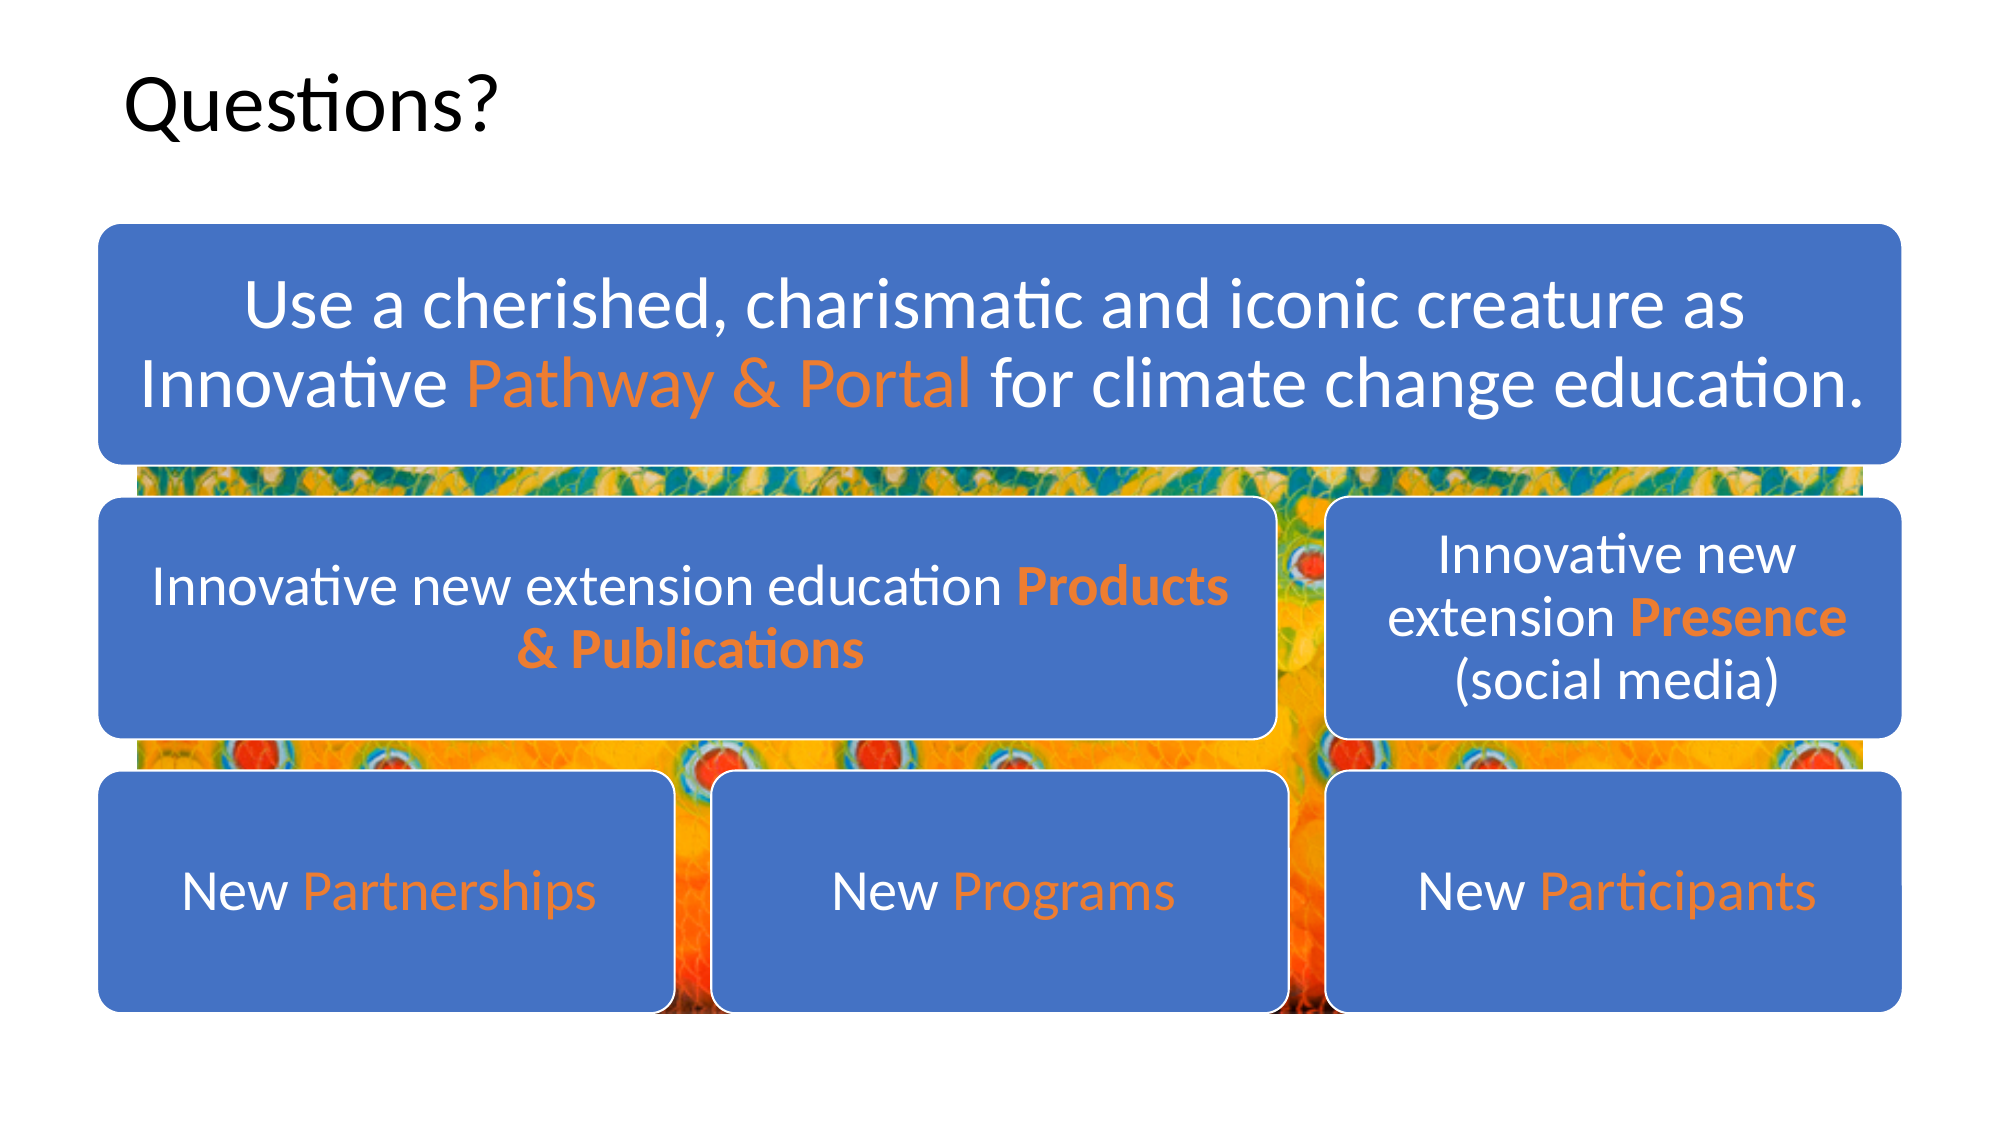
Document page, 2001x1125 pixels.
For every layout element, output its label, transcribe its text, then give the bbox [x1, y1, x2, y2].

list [97, 222, 1903, 1014]
text_box Questions? [109, 40, 877, 156]
